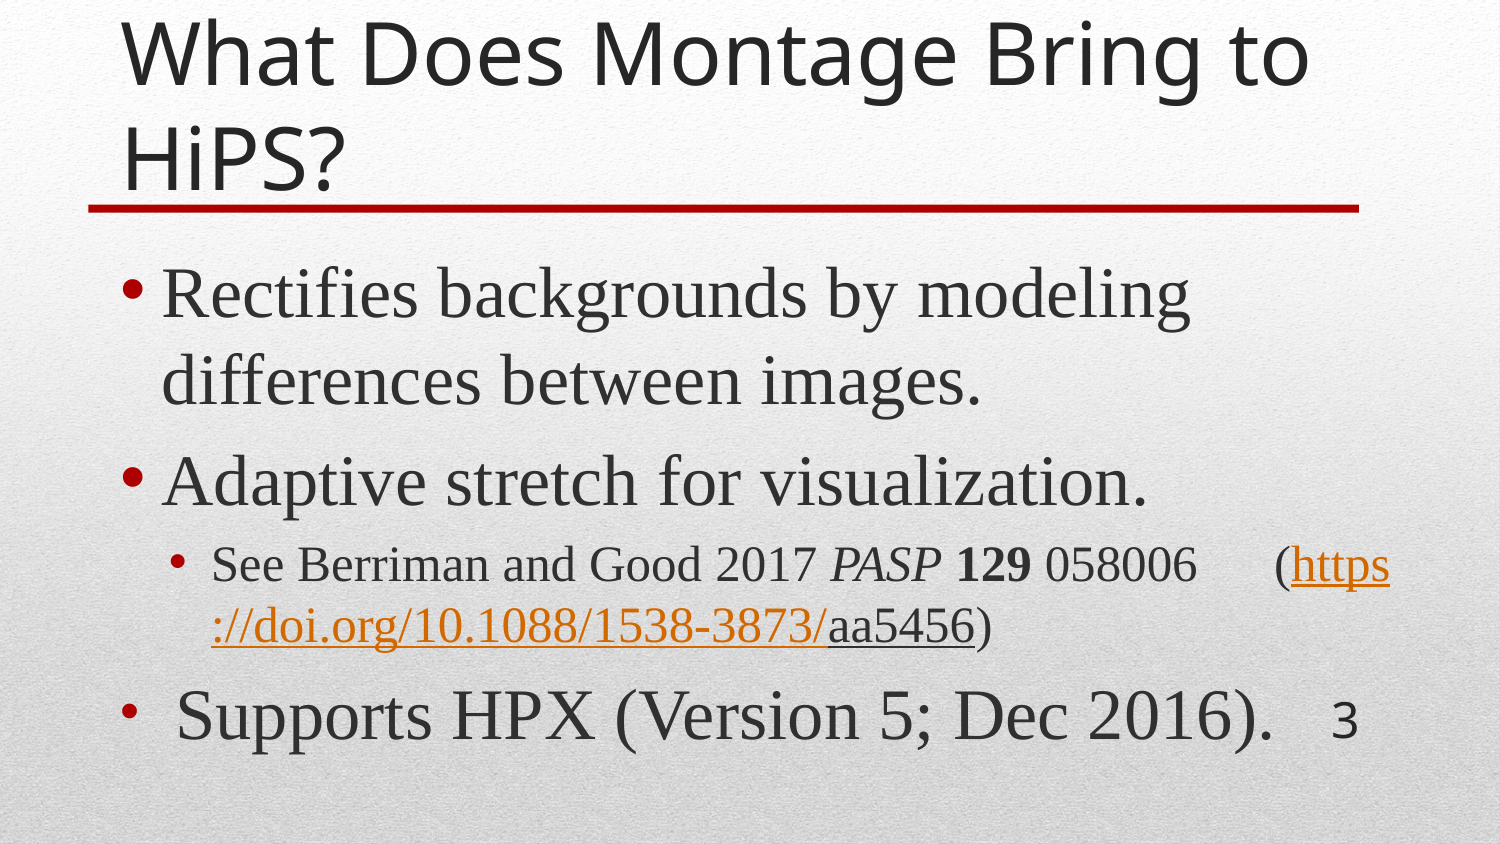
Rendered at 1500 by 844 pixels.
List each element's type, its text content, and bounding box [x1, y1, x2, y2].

slide_number 3 [1250, 699, 1375, 745]
title What Does Montage Bring to HiPS? [105, 18, 1410, 216]
list Rectifies backgrounds by modeling differences between images. Adaptive stretch for visualization. See Berriman and Good 2017 PASP 129 058006 (https://doi.org/10.1088/1538-3873/aa5456) Supports HPX (Version 5; Dec 2016). [105, 237, 1410, 772]
